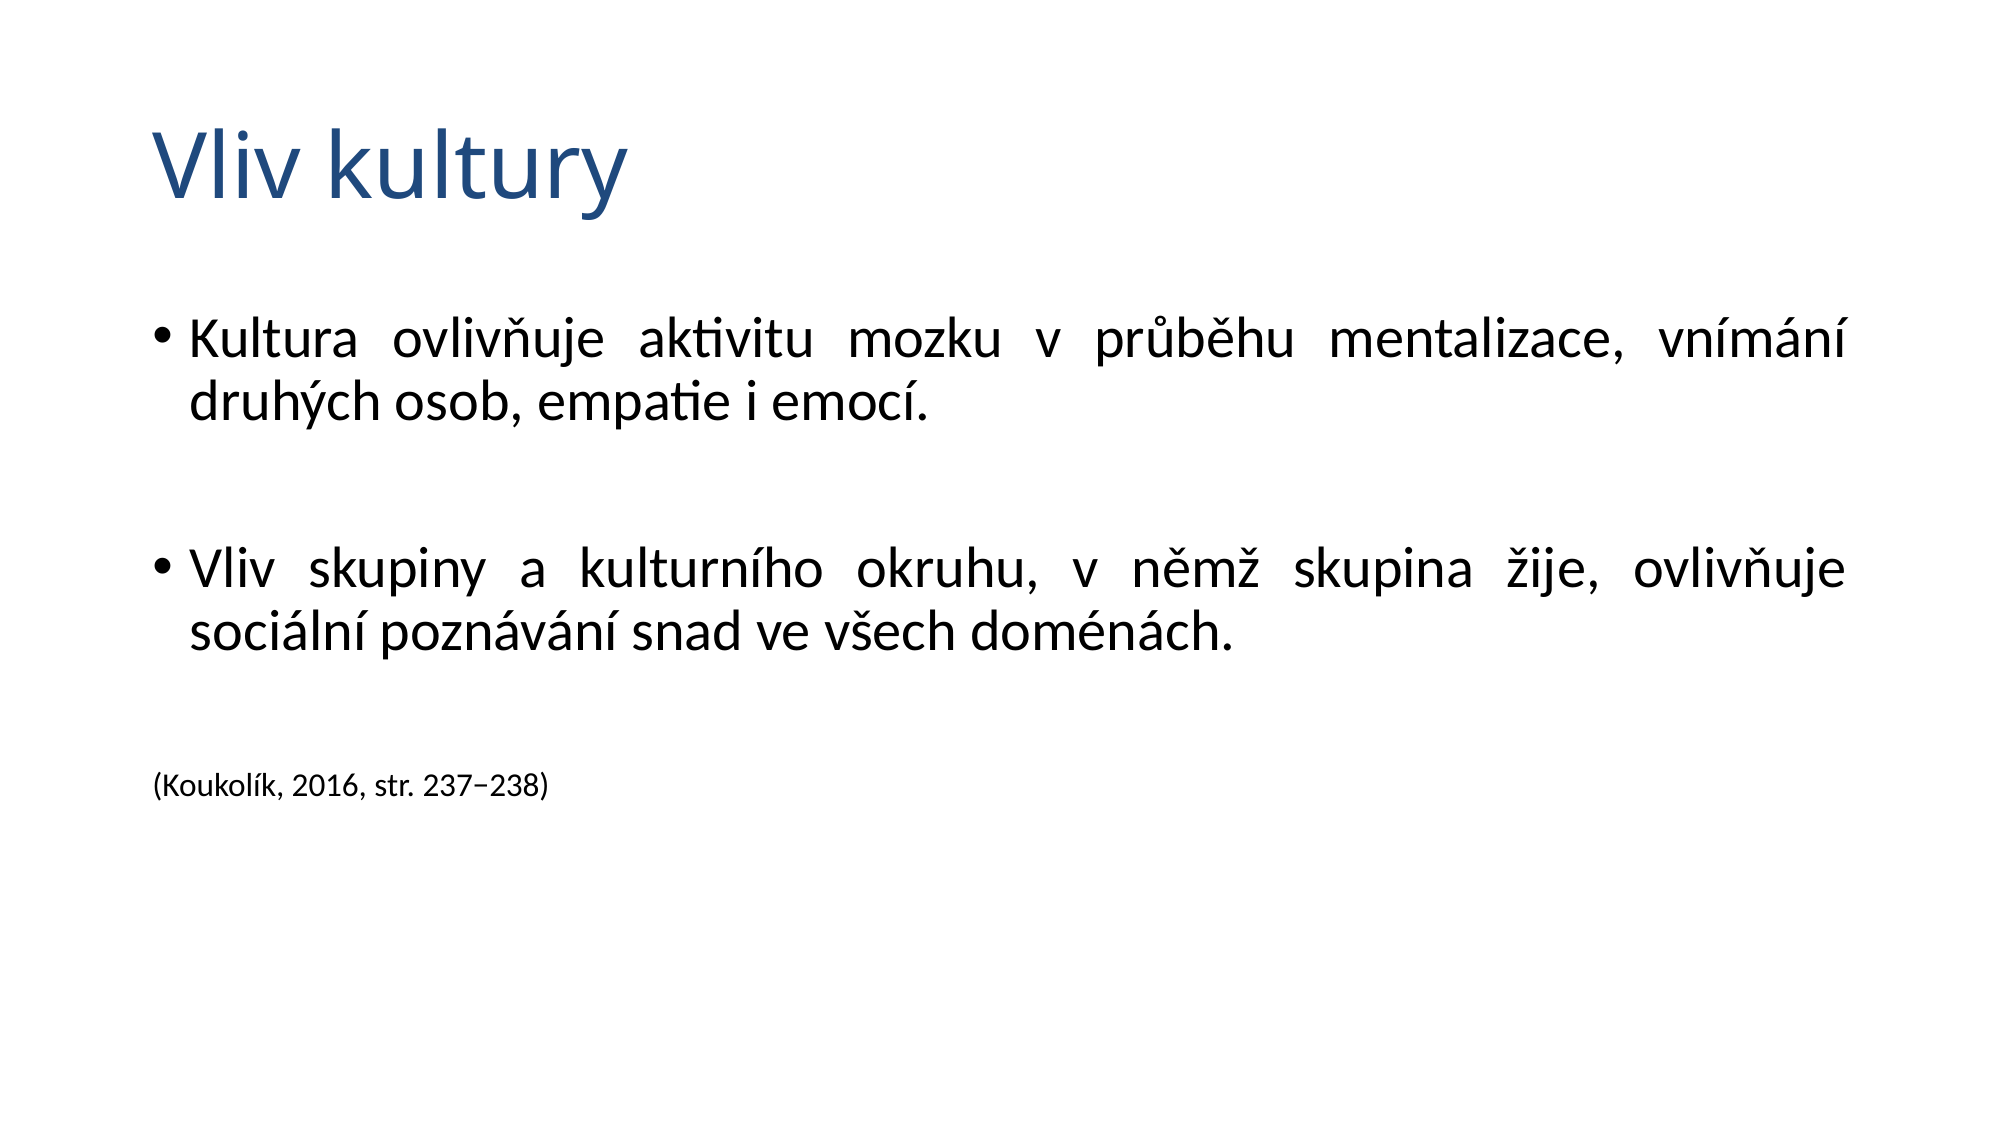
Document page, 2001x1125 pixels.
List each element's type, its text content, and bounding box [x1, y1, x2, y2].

list Kultura ovlivňuje aktivitu mozku v průběhu mentalizace, vnímání druhých osob, empatie i emocí. Vliv skupiny a kulturního okruhu, v němž skupina žije, ovlivňuje sociální poznávání snad ve všech doménách. (Koukolík, 2016, str. 237−238) [137, 299, 1863, 1014]
title Vliv kultury [137, 59, 1863, 278]
